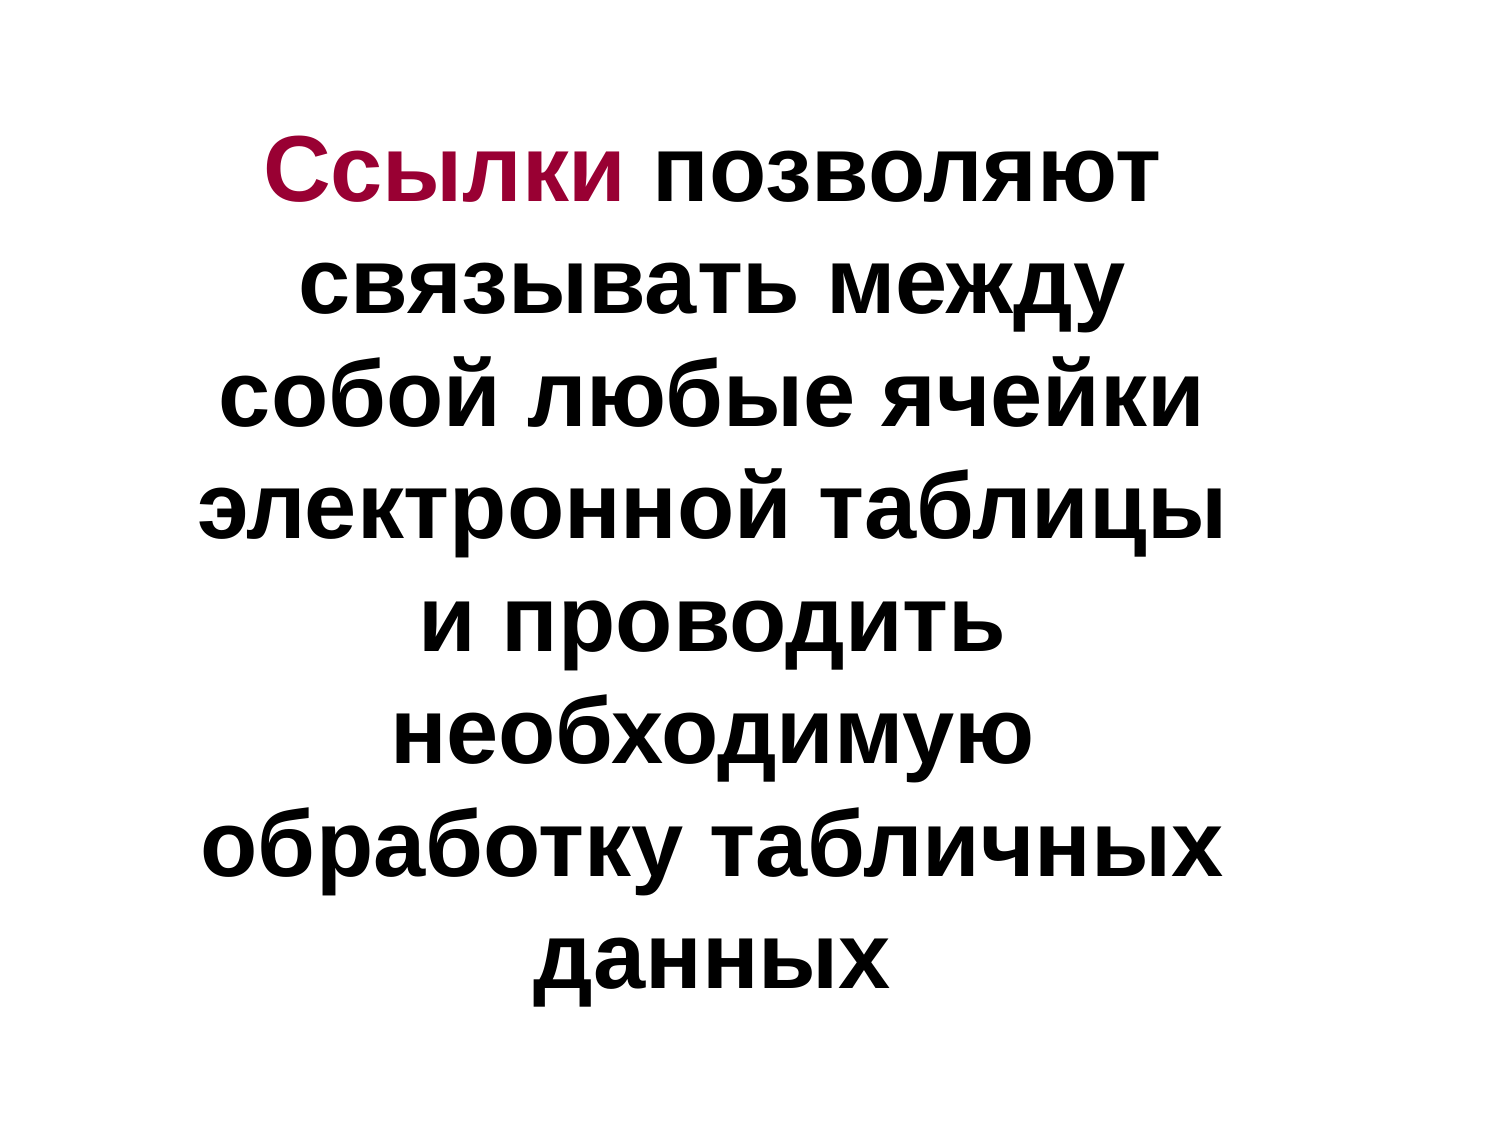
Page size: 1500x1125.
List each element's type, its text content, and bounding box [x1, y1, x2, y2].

text_box Ссылки позволяют связывать между собой любые ячейки электронной таблицы и проводить необходимую обработку табличных данных [162, 99, 1263, 1015]
